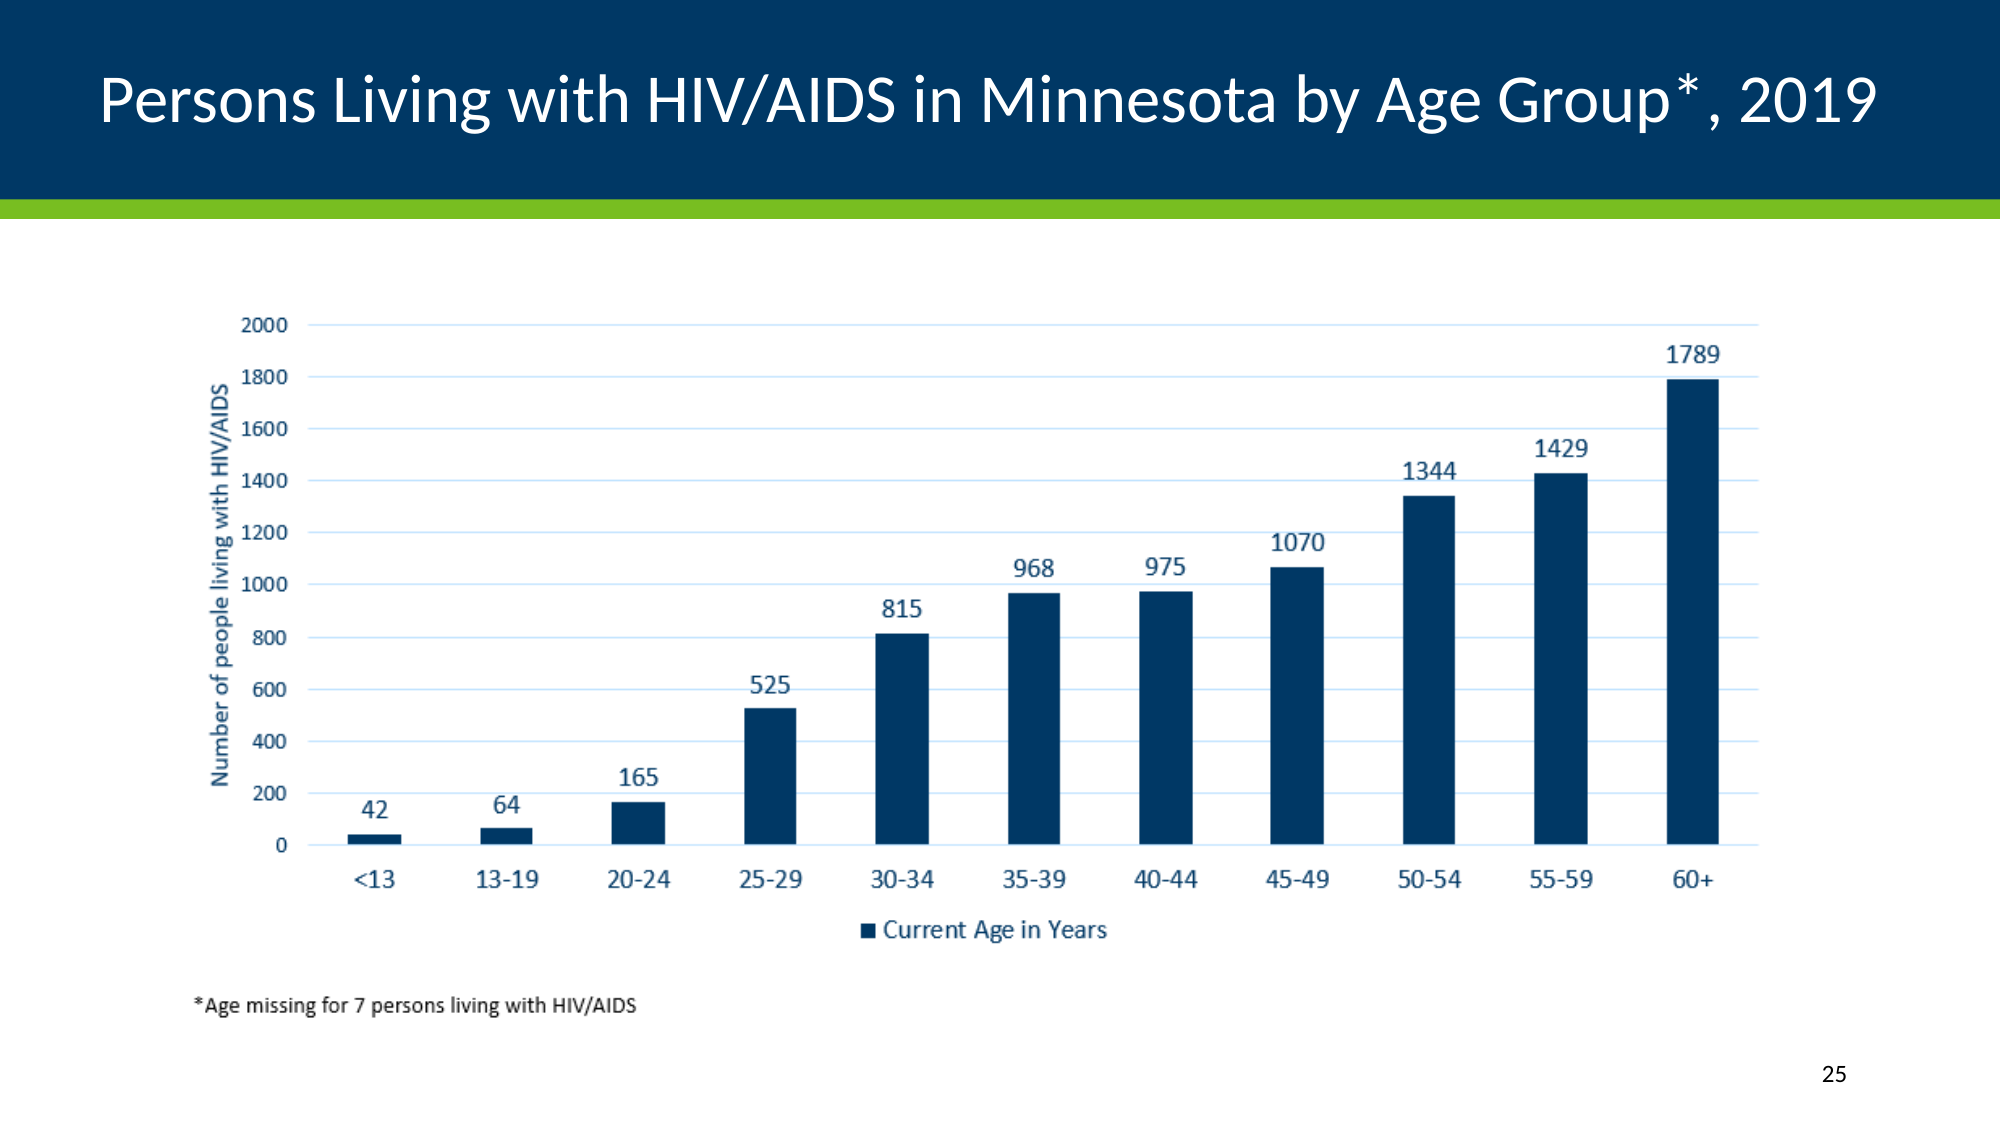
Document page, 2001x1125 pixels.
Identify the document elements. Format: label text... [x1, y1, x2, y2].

title Persons Living with HIV/AIDS in Minnesota by Age Group*, 2019 [81, 24, 1895, 175]
picture [127, 270, 1801, 1047]
slide_number 25 [1622, 1042, 1863, 1103]
